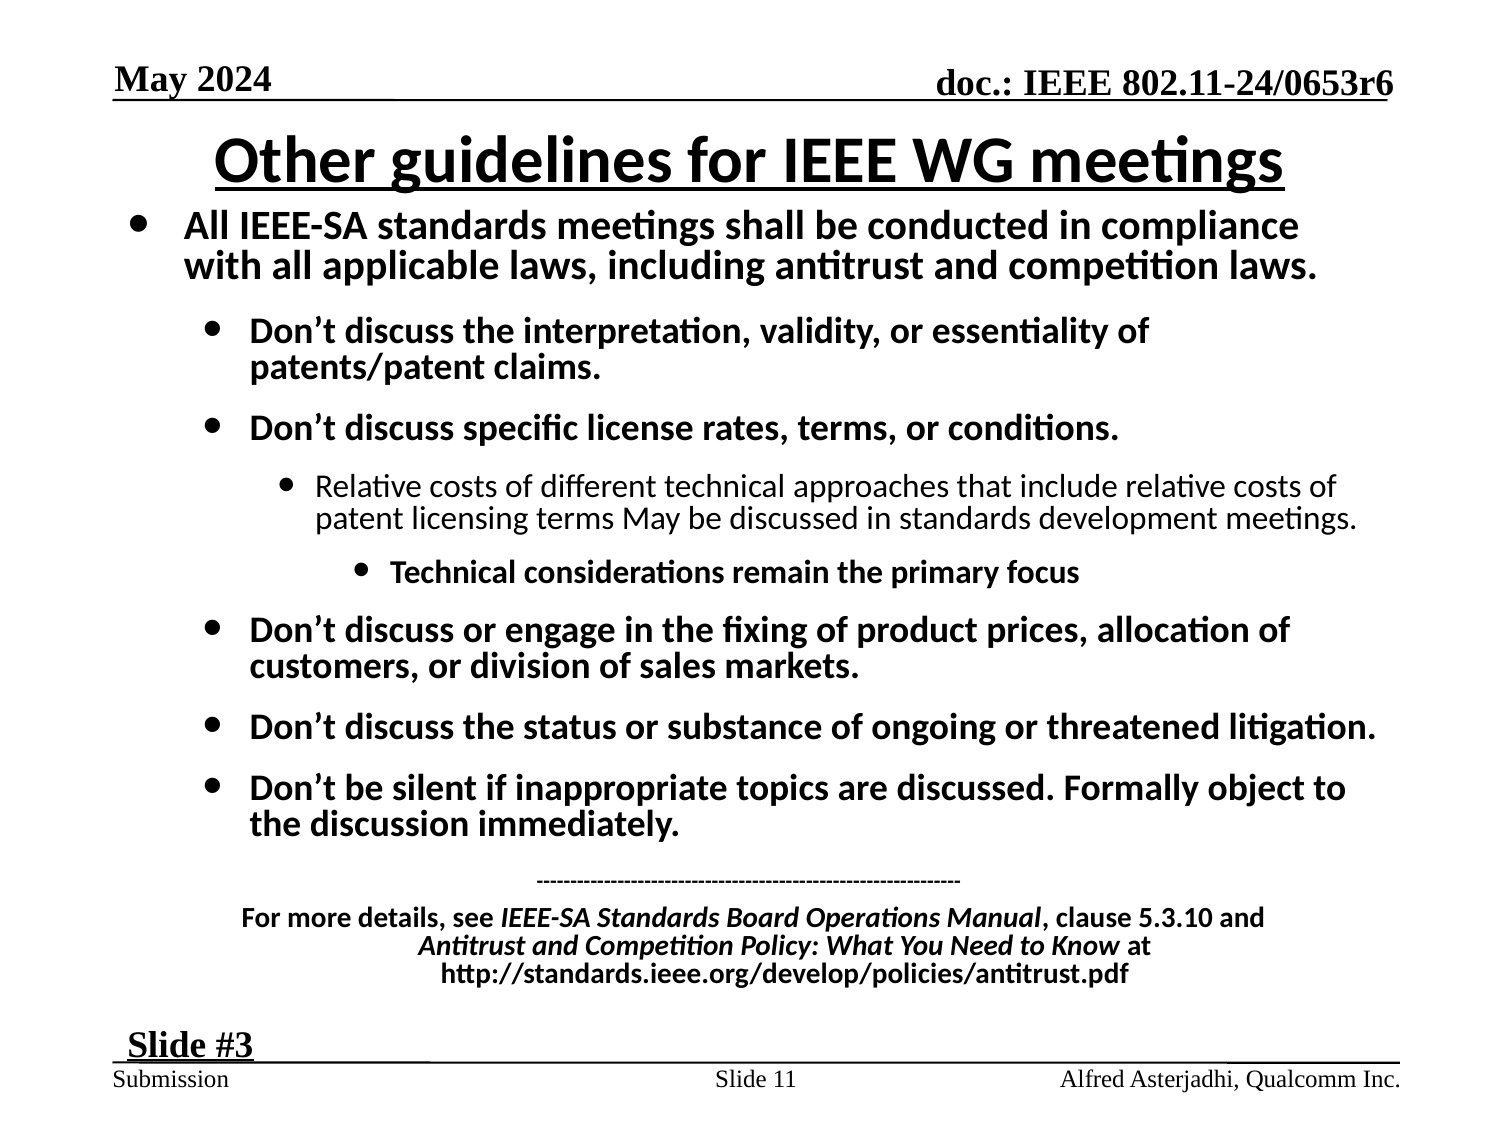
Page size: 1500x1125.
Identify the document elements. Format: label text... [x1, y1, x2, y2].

slide_number Slide 11 [712, 1061, 800, 1123]
footer Alfred Asterjadhi, Qualcomm Inc. [878, 1061, 1402, 1093]
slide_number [114, 54, 493, 100]
title Other guidelines for IEEE WG meetings [112, 112, 1388, 199]
list All IEEE-SA standards meetings shall be conducted in compliance with all applicable laws, including antitrust and competition laws. Don’t discuss the interpretation, validity, or essentiality of patents/patent claims. Don’t discuss specific license rates, terms, or conditions. Relative costs of different technical approaches that include relative costs of patent licensing terms May be discussed in standards development meetings. Technical considerations remain the primary focus Don’t discuss or engage in the fixing of product prices, allocation of customers, or division of sales markets. Don’t discuss the status or substance of ongoing or threatened litigation. Don’t be silent if inappropriate topics are discussed. Formally object to the discussion immediately. --------------------------------------------------------------- For more details, see IEEE-SA Standards Board Operations Manual, clause 5.3.10 and Antitrust and Competition Policy: What You Need to Know at http://standards.ieee.org/develop/policies/antitrust.pdf [112, 199, 1402, 1063]
text_box Slide #3 [112, 1012, 269, 1073]
